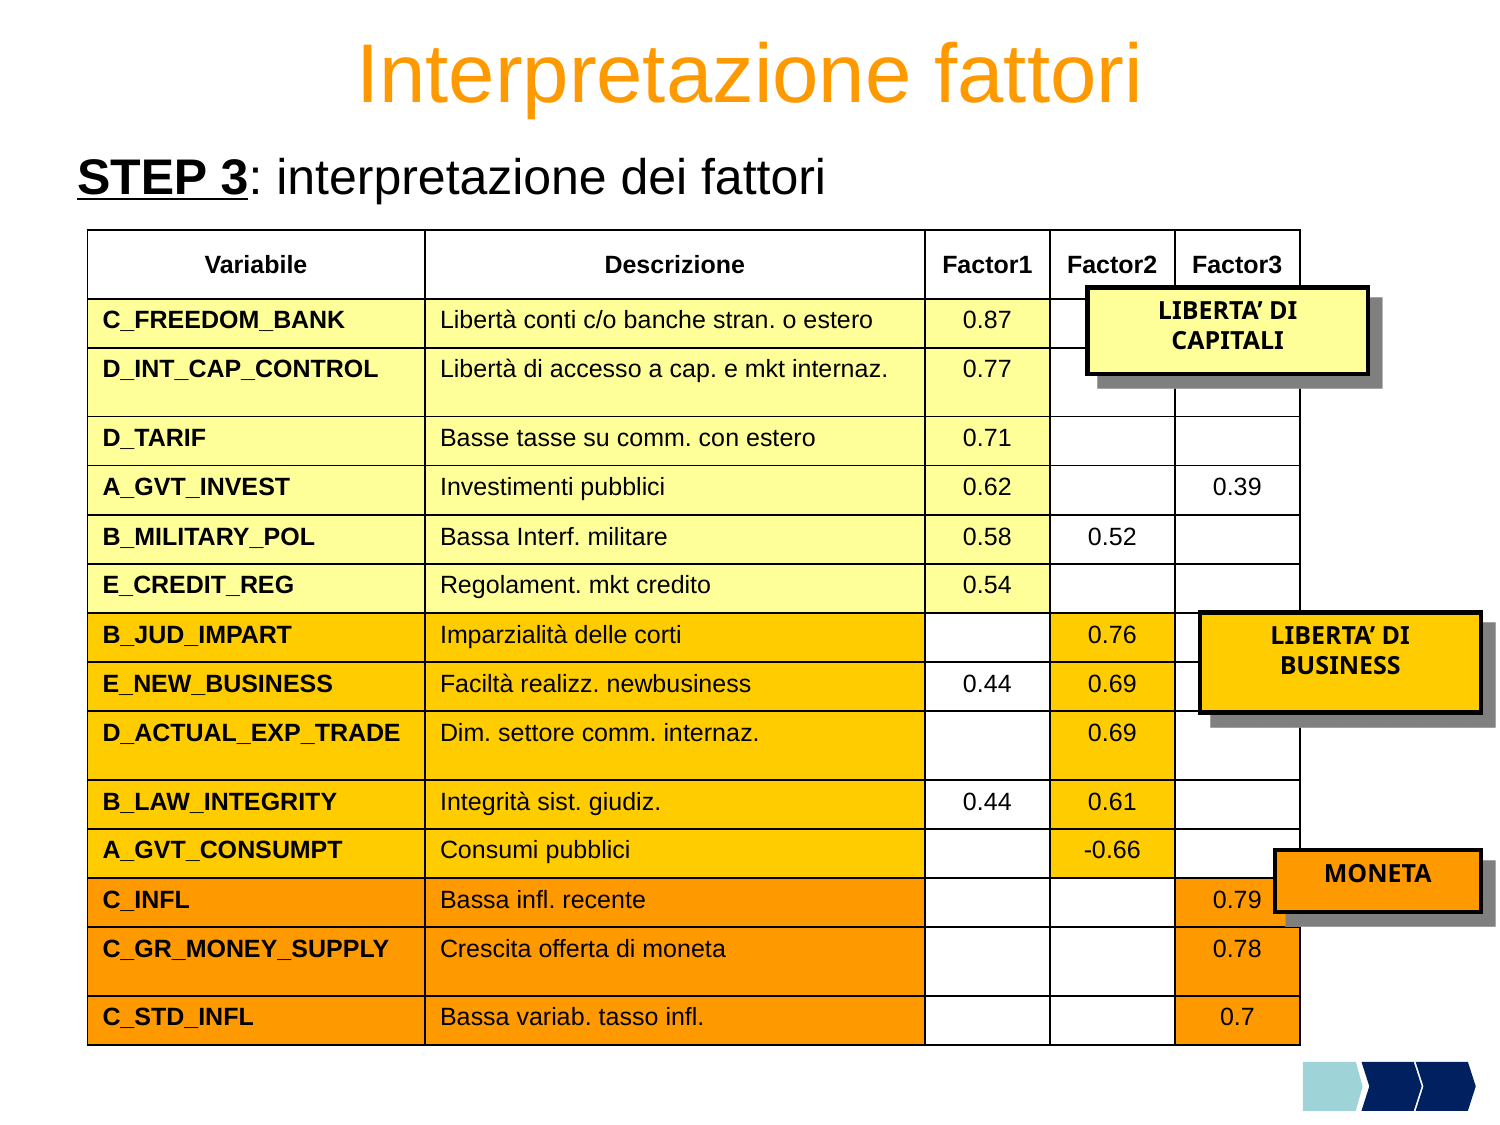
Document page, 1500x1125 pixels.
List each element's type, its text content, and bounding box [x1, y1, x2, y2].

table_cell C_STD_INFL [88, 997, 424, 1044]
text_box [1362, 1062, 1421, 1111]
table_cell 0.58 [926, 516, 1049, 563]
table_cell 0.69 [1051, 712, 1174, 779]
table_cell 0.39 [1176, 466, 1299, 514]
table_cell D_INT_CAP_CONTROL [88, 349, 424, 416]
table_cell [1176, 417, 1299, 465]
table_cell 0.44 [926, 663, 1049, 710]
table_cell 0.44 [926, 781, 1049, 828]
table_header Descrizione [426, 231, 924, 298]
table_cell 0.54 [926, 565, 1049, 612]
table_cell Bassa infl. recente [426, 879, 924, 926]
table_cell [1051, 417, 1174, 465]
table_cell C_GR_MONEY_SUPPLY [88, 928, 424, 995]
table_cell [926, 997, 1049, 1044]
table_cell C_INFL [88, 879, 424, 926]
table_cell D_TARIF [88, 417, 424, 465]
table_cell [1176, 781, 1299, 828]
table_cell Faciltà realizz. newbusiness [426, 663, 924, 710]
table_cell [1176, 712, 1299, 779]
table_cell [926, 712, 1049, 779]
table_header Factor1 [926, 231, 1049, 298]
table_cell E_CREDIT_REG [88, 565, 424, 612]
table_cell [1051, 928, 1174, 995]
table_cell E_NEW_BUSINESS [88, 663, 424, 710]
table_cell A_GVT_CONSUMPT [88, 830, 424, 877]
table_cell 0.77 [926, 349, 1049, 416]
table_cell Regolament. mkt credito [426, 565, 924, 612]
table_cell B_LAW_INTEGRITY [88, 781, 424, 828]
table_cell Bassa Interf. militare [426, 516, 924, 563]
table_cell B_JUD_IMPART [88, 614, 424, 661]
table_cell [926, 928, 1049, 995]
table_cell [926, 879, 1049, 926]
table_cell 0.7 [1176, 997, 1299, 1044]
table_cell [1051, 349, 1174, 416]
table_cell 0.52 [1051, 516, 1174, 563]
table_cell Dim. settore comm. internaz. [426, 712, 924, 779]
table_cell 0.71 [926, 417, 1049, 465]
text_box [1303, 1062, 1362, 1111]
table_cell Imparzialità delle corti [426, 614, 924, 661]
table_cell 0.61 [1051, 781, 1174, 828]
table_cell Libertà conti c/o banche stran. o estero [426, 300, 924, 347]
table_cell Integrità sist. giudiz. [426, 781, 924, 828]
table_cell 0.87 [926, 300, 1049, 347]
table_cell [1051, 300, 1087, 347]
table_cell [1051, 565, 1174, 612]
table_cell [1176, 565, 1299, 612]
text_box STEP 3: interpretazione dei fattori [62, 137, 1038, 213]
text_box LIBERTA’ DI CAPITALI [1087, 287, 1369, 375]
table_cell Libertà di accesso a cap. e mkt internaz. [426, 349, 924, 416]
table_cell Consumi pubblici [426, 830, 924, 877]
table_cell [1176, 387, 1299, 416]
table_cell B_MILITARY_POL [88, 516, 424, 563]
table_cell [926, 614, 1049, 661]
table_cell [1176, 614, 1199, 661]
table_cell C_FREEDOM_BANK [88, 300, 424, 347]
table_cell [1051, 466, 1174, 514]
table_cell -0.66 [1051, 830, 1174, 877]
text_box LIBERTA’ DI BUSINESS [1199, 612, 1481, 713]
table_cell 0.69 [1051, 663, 1174, 710]
table_cell [1176, 663, 1199, 710]
table_cell [1051, 879, 1174, 926]
table_cell [926, 830, 1049, 877]
table_cell Basse tasse su comm. con estero [426, 417, 924, 465]
table_cell 0.76 [1051, 614, 1174, 661]
table_header Factor3 [1176, 231, 1299, 287]
table_cell [1176, 830, 1299, 877]
table_header Factor2 [1051, 231, 1174, 298]
table_cell A_GVT_INVEST [88, 466, 424, 514]
table_cell 0.78 [1176, 928, 1299, 995]
title Interpretazione fattori [75, 0, 1425, 163]
table_cell D_ACTUAL_EXP_TRADE [88, 712, 424, 779]
table_cell [1051, 997, 1174, 1044]
table_cell [1176, 516, 1299, 563]
text_box [1416, 1062, 1475, 1111]
table_header Variabile [88, 231, 424, 298]
text_box MONETA [1274, 849, 1481, 913]
table_cell Crescita offerta di moneta [426, 928, 924, 995]
table_cell 0.79 [1176, 879, 1299, 926]
table_cell Investimenti pubblici [426, 466, 924, 514]
table_cell 0.62 [926, 466, 1049, 514]
table_cell Bassa variab. tasso infl. [426, 997, 924, 1044]
